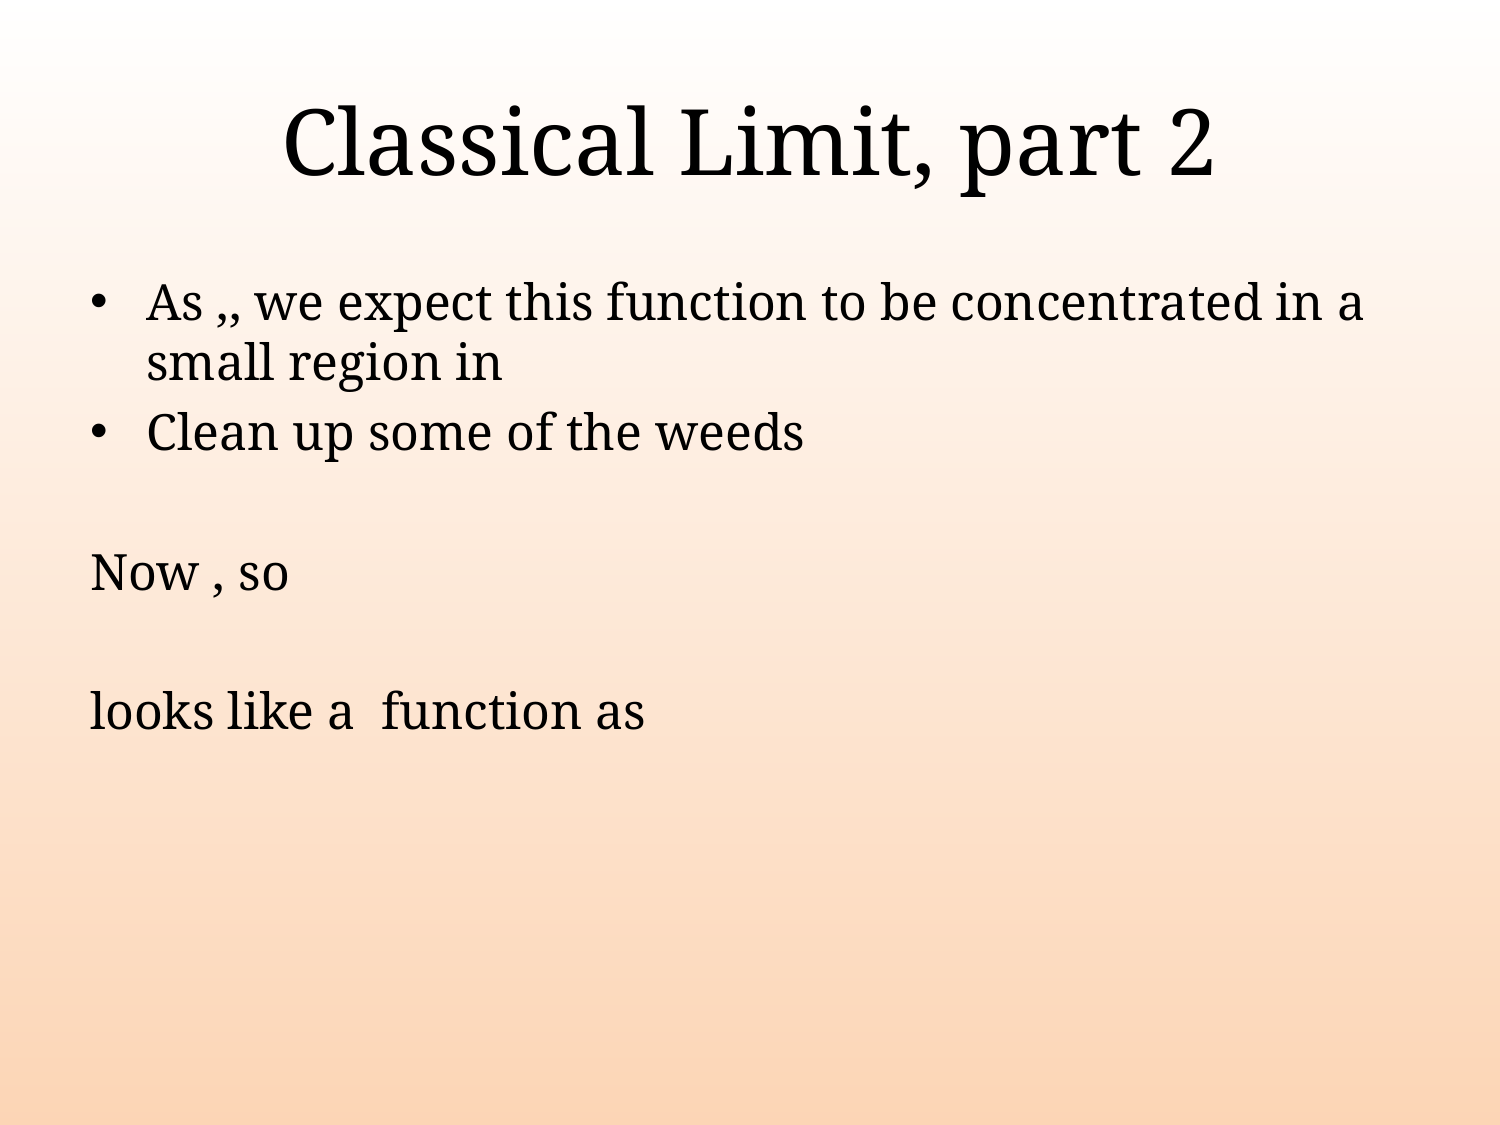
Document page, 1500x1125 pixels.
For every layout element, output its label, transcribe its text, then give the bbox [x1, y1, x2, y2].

title Classical Limit, part 2 [75, 45, 1425, 233]
